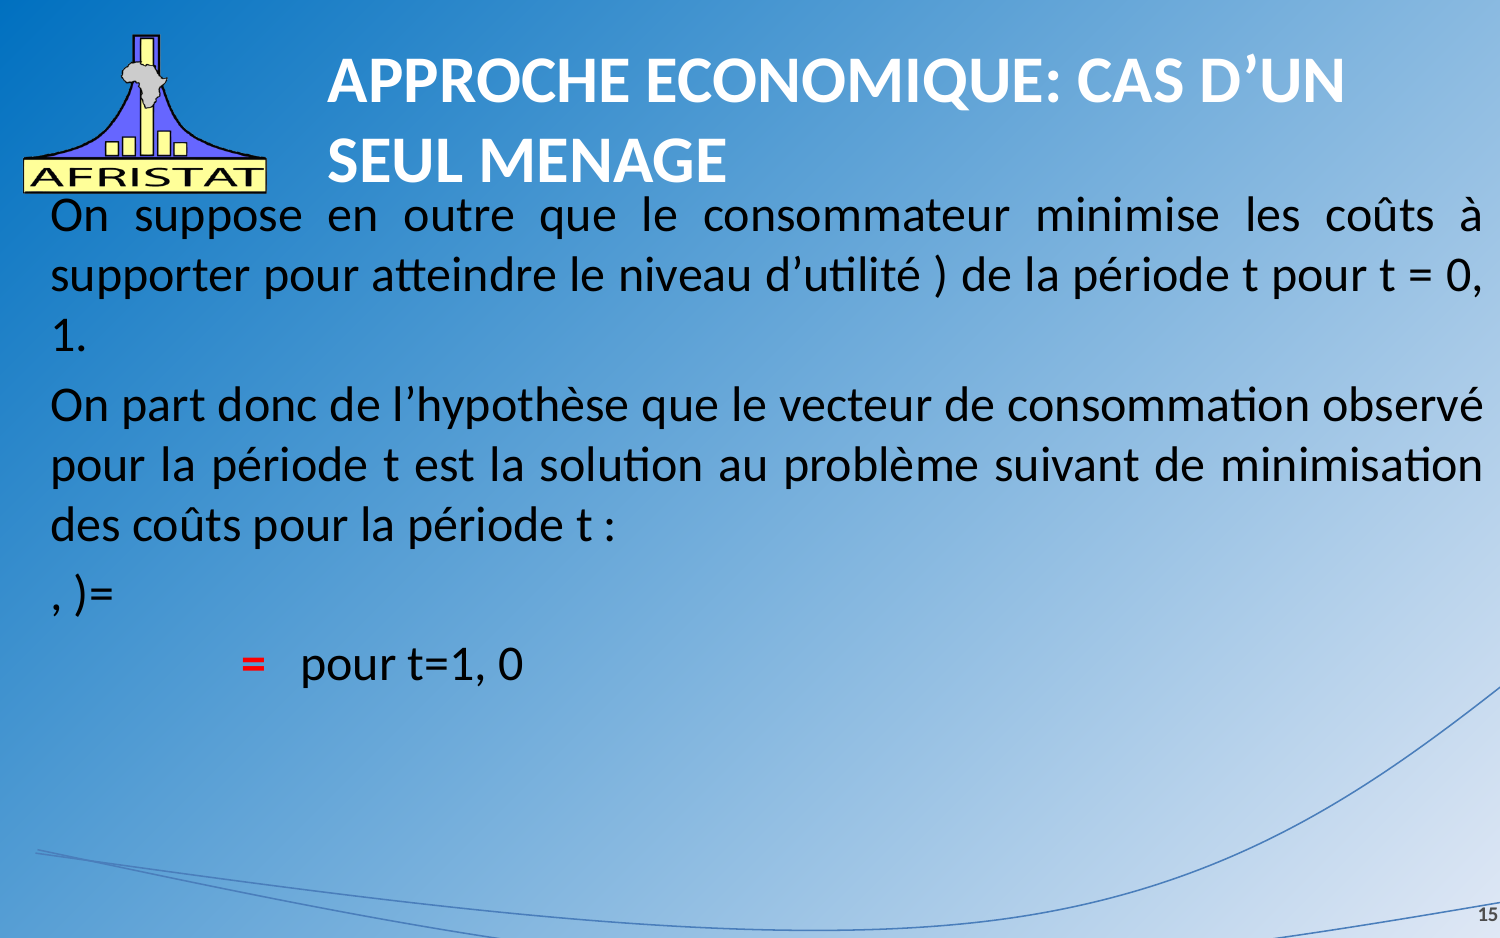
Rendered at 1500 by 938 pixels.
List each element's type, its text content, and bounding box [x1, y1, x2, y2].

picture [17, 28, 272, 198]
title APPROCHE ECONOMIQUE: CAS D’UN SEUL MENAGE [312, 37, 1426, 194]
slide_number 15 [1364, 887, 1500, 938]
